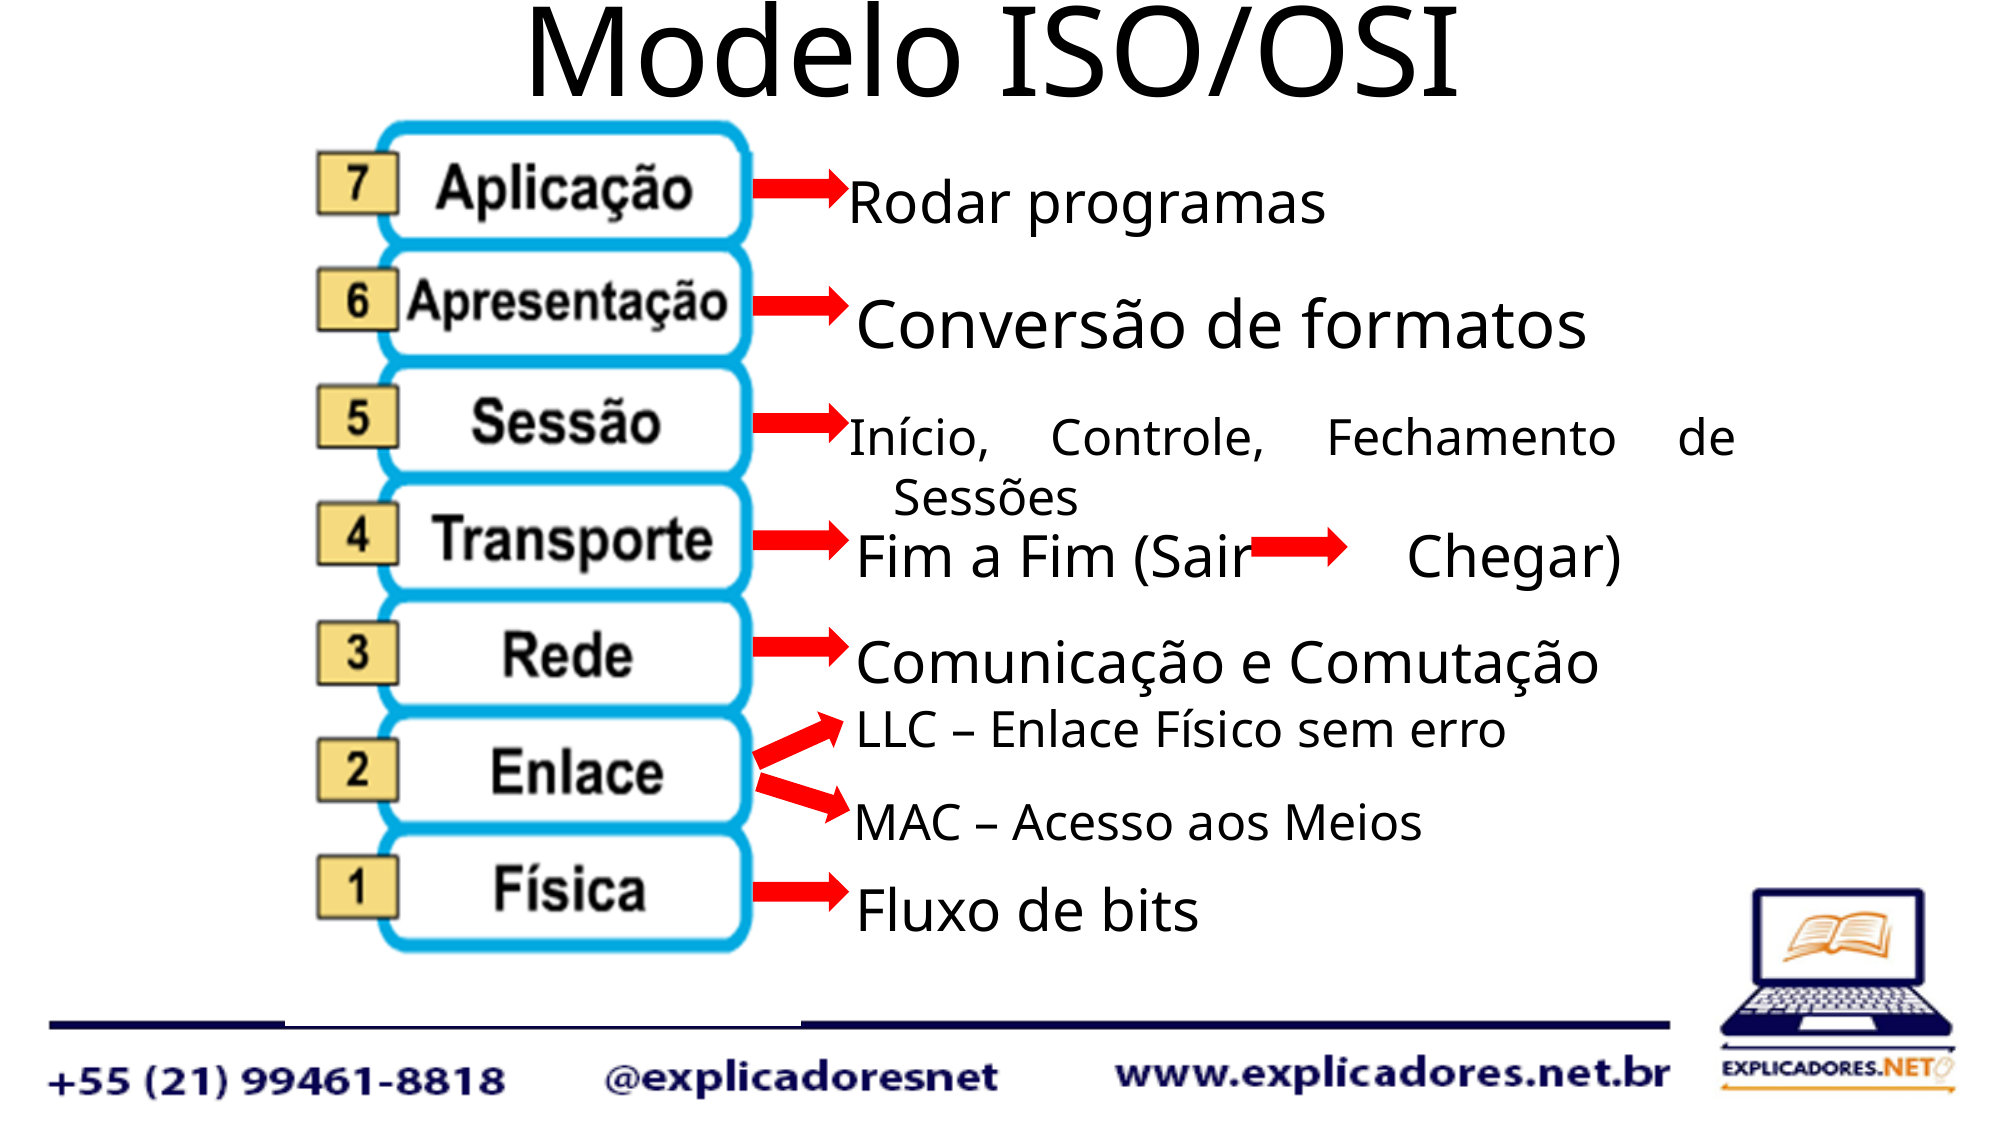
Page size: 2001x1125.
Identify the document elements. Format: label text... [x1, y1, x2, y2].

text_box [801, 626, 850, 667]
text_box Início, Controle, Fechamento de Sessões [841, 397, 1745, 469]
text_box [801, 784, 851, 824]
text_box Comunicação e Comutação [847, 617, 1750, 688]
text_box Fim a Fim (Sair Chegar) [847, 511, 1750, 582]
text_box Modelo ISO/OSI [242, 0, 1743, 117]
text_box Conversão de formatos [847, 274, 1750, 346]
text_box [801, 520, 850, 561]
text_box Rodar programas [840, 157, 1743, 228]
text_box [801, 285, 850, 326]
text_box Fluxo de bits [847, 866, 1750, 937]
text_box MAC – Acesso aos Meios [846, 782, 1749, 854]
text_box [1251, 526, 1348, 567]
text_box [801, 711, 844, 752]
text_box [801, 402, 850, 444]
text_box LLC – Enlace Físico sem erro [847, 690, 1750, 761]
text_box [801, 168, 840, 209]
picture [0, 0, 2001, 1125]
text_box [801, 871, 850, 912]
